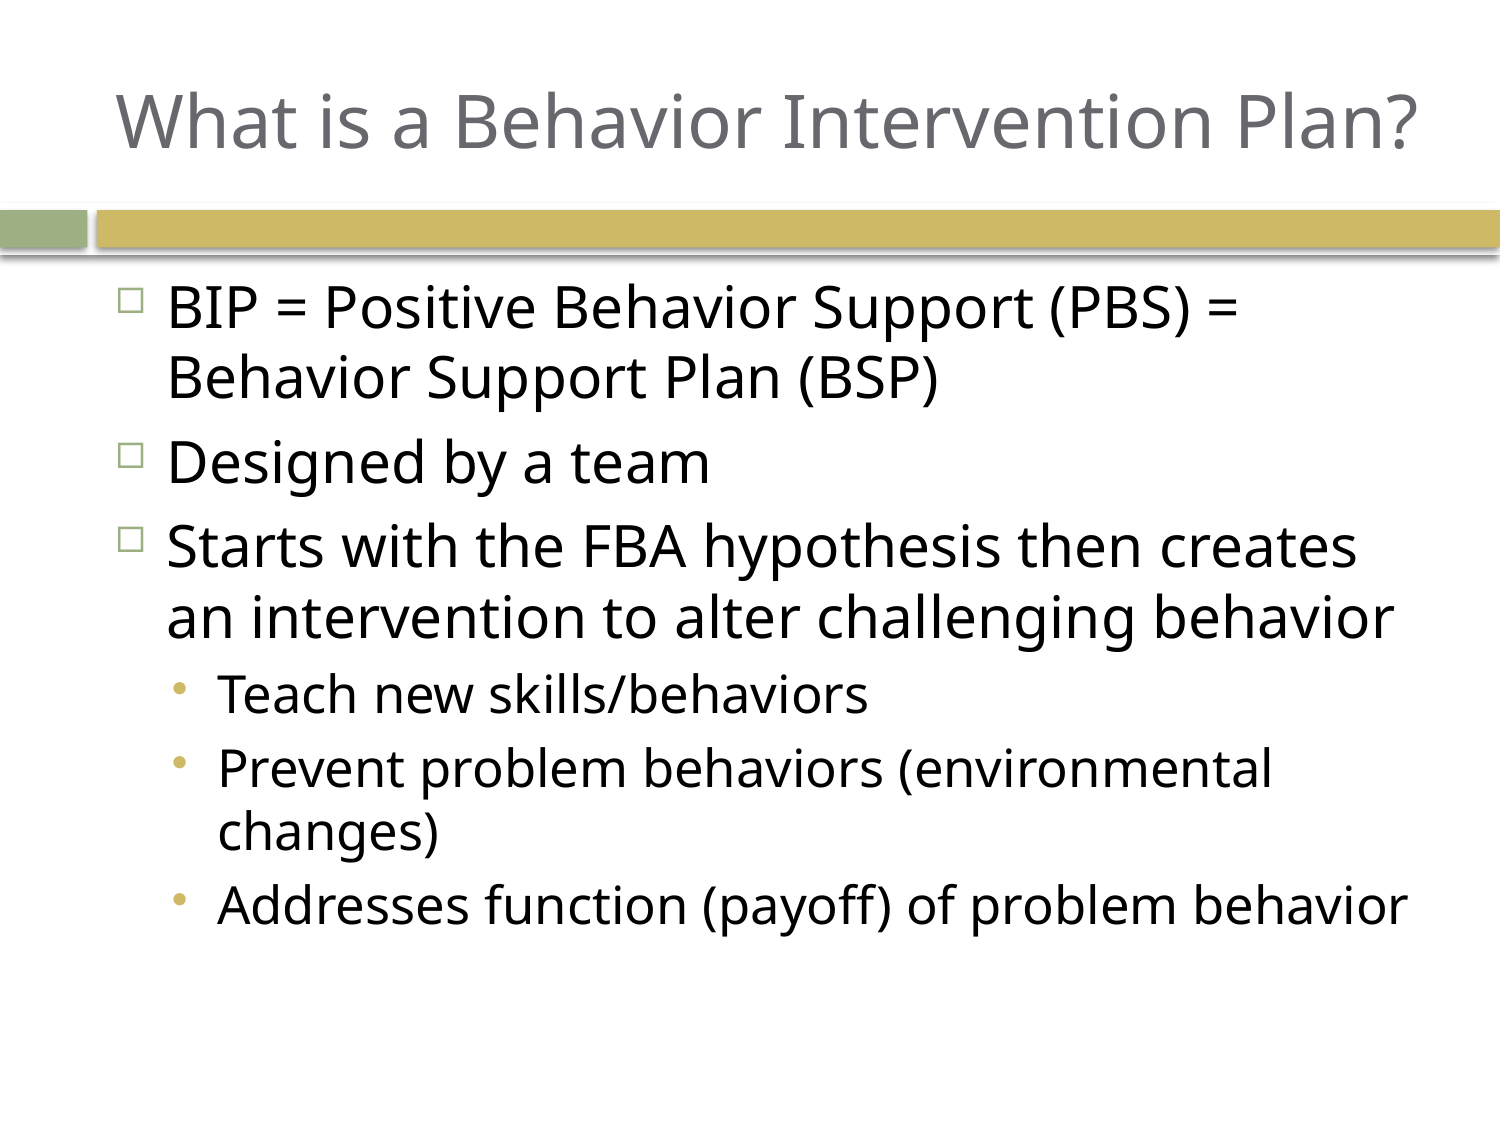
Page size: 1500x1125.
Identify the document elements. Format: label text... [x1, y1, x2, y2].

list BIP = Positive Behavior Support (PBS) = Behavior Support Plan (BSP) Designed by a team Starts with the FBA hypothesis then creates an intervention to alter challenging behavior Teach new skills/behaviors Prevent problem behaviors (environmental changes) Addresses function (payoff) of problem behavior [100, 262, 1438, 1000]
title What is a Behavior Intervention Plan? [100, 37, 1438, 200]
